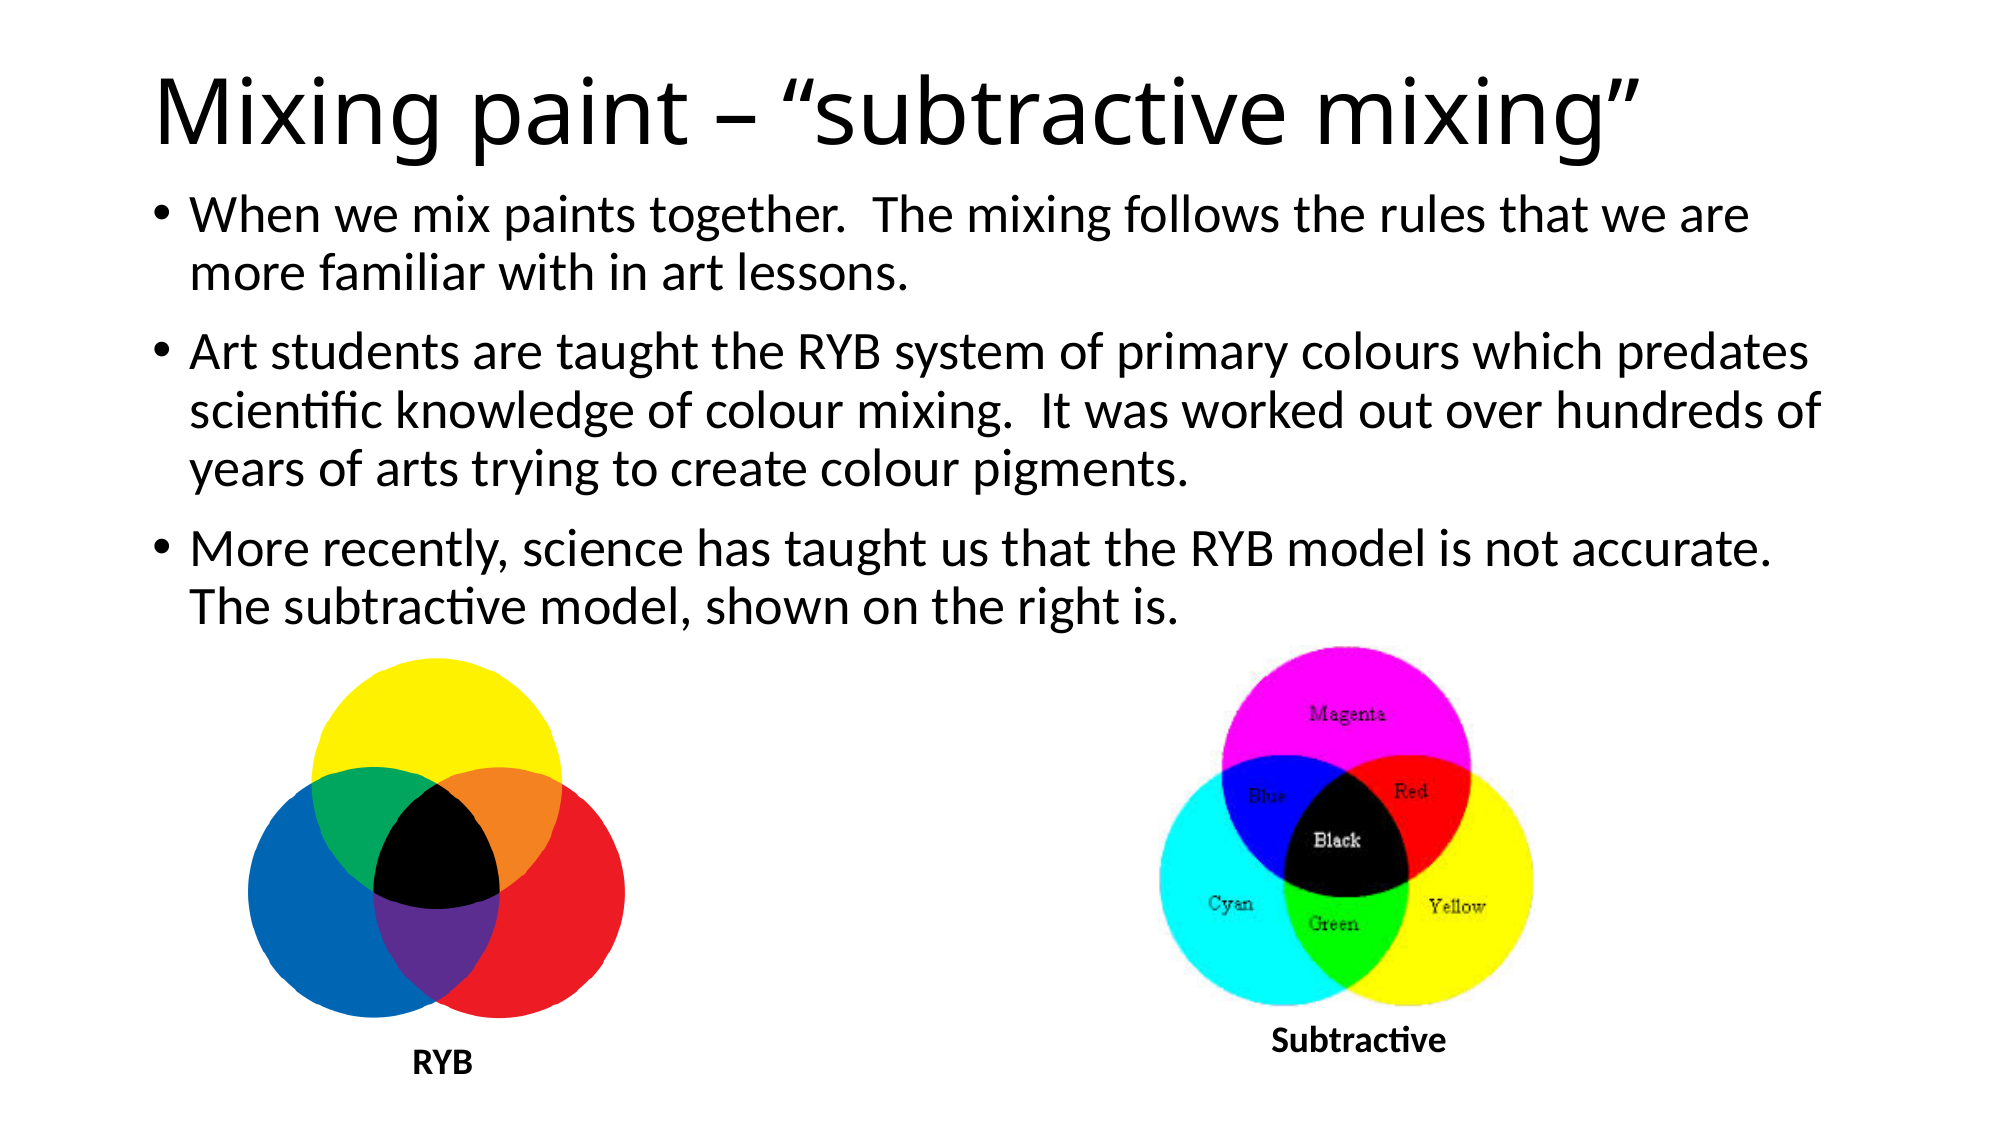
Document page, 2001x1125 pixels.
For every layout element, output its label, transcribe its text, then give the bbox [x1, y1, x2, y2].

list When we mix paints together. The mixing follows the rules that we are more familiar with in art lessons. Art students are taught the RYB system of primary colours which predates scientific knowledge of colour mixing. It was worked out over hundreds of years of arts trying to create colour pigments. More recently, science has taught us that the RYB model is not accurate. The subtractive model, shown on the right is. [137, 177, 1863, 553]
title Mixing paint – “subtractive mixing” [137, 5, 1863, 177]
picture [1158, 645, 1535, 1008]
text_box RYB [397, 1030, 535, 1090]
text_box Subtractive [1256, 1008, 1504, 1068]
picture [244, 645, 629, 1030]
